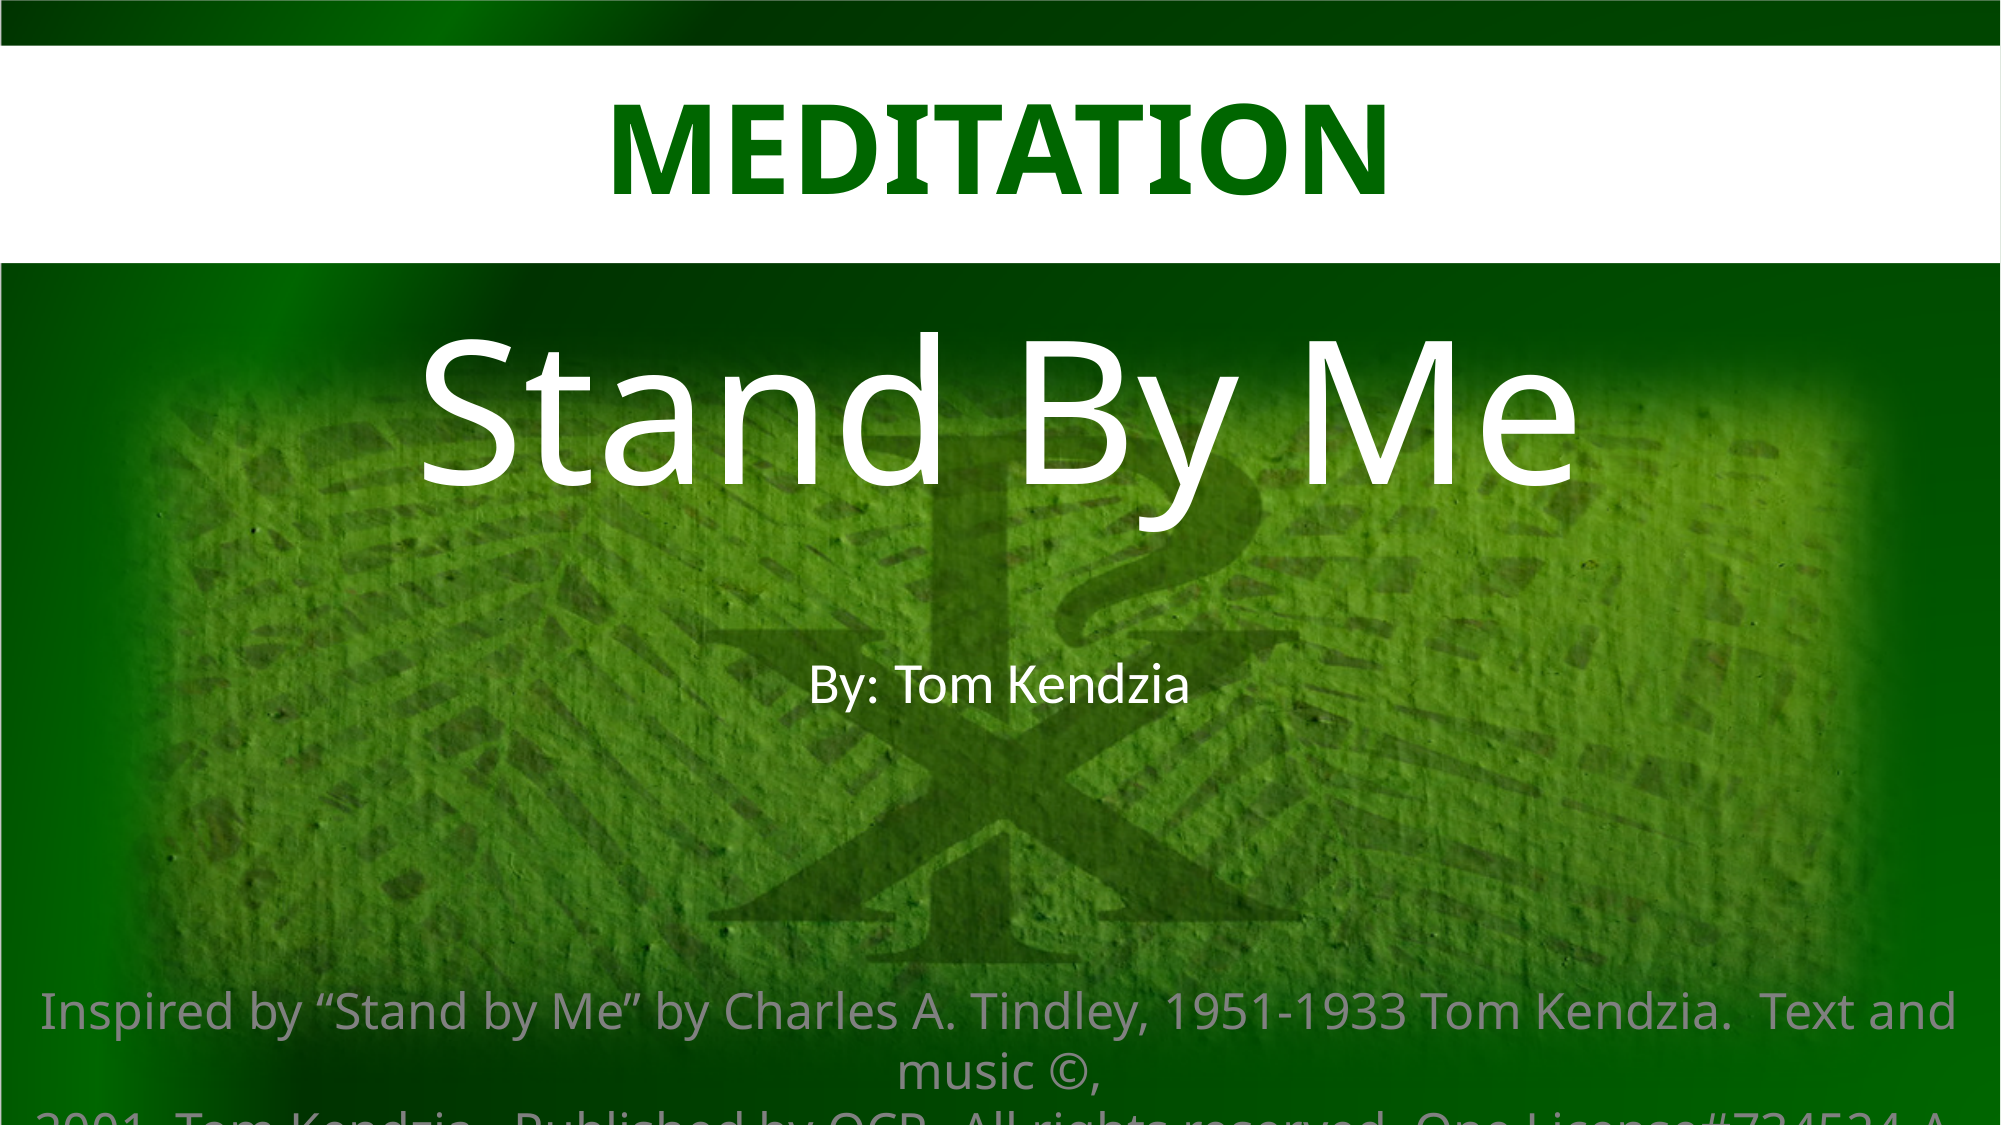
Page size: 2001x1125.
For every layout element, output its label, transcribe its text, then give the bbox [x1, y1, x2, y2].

text_box MEDITATION [0, 45, 2000, 264]
text_box Inspired by “Stand by Me” by Charles A. Tindley, 1951-1933 Tom Kendzia. Text and music ©, 2001, Tom Kendzia. Published by OCP. All rights reserved. One License#734524-A, One License Song#85279 [0, 971, 2000, 1125]
text_box By: Tom Kendzia [249, 645, 1750, 863]
text_box Stand By Me [249, 263, 1750, 576]
picture [0, 0, 2001, 1125]
